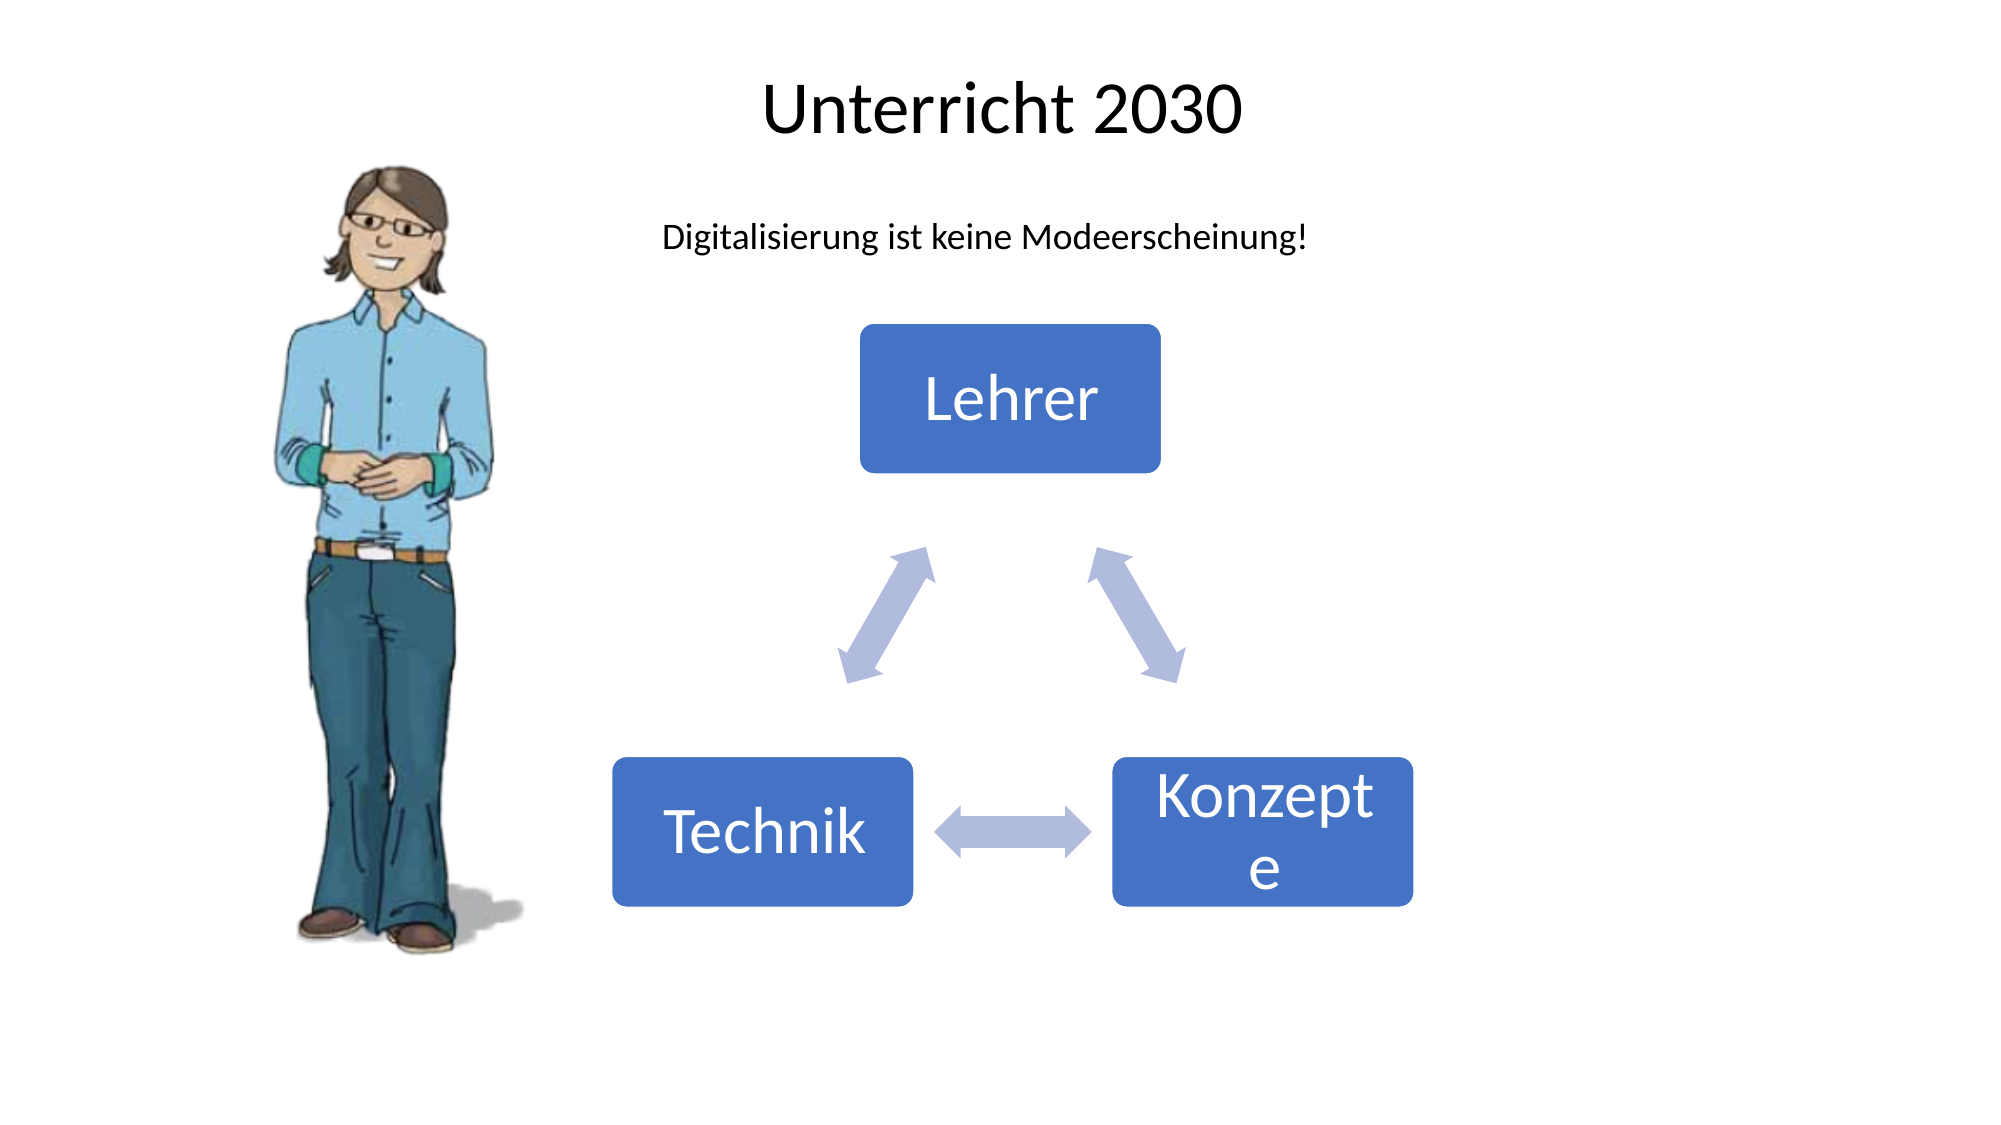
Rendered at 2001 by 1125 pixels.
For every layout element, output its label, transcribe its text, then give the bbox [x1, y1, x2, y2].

text_box Digitalisierung ist keine Modeerscheinung! [647, 204, 1325, 265]
picture [250, 157, 548, 968]
text_box Unterricht 2030 [747, 51, 1796, 156]
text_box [275, 322, 1750, 908]
